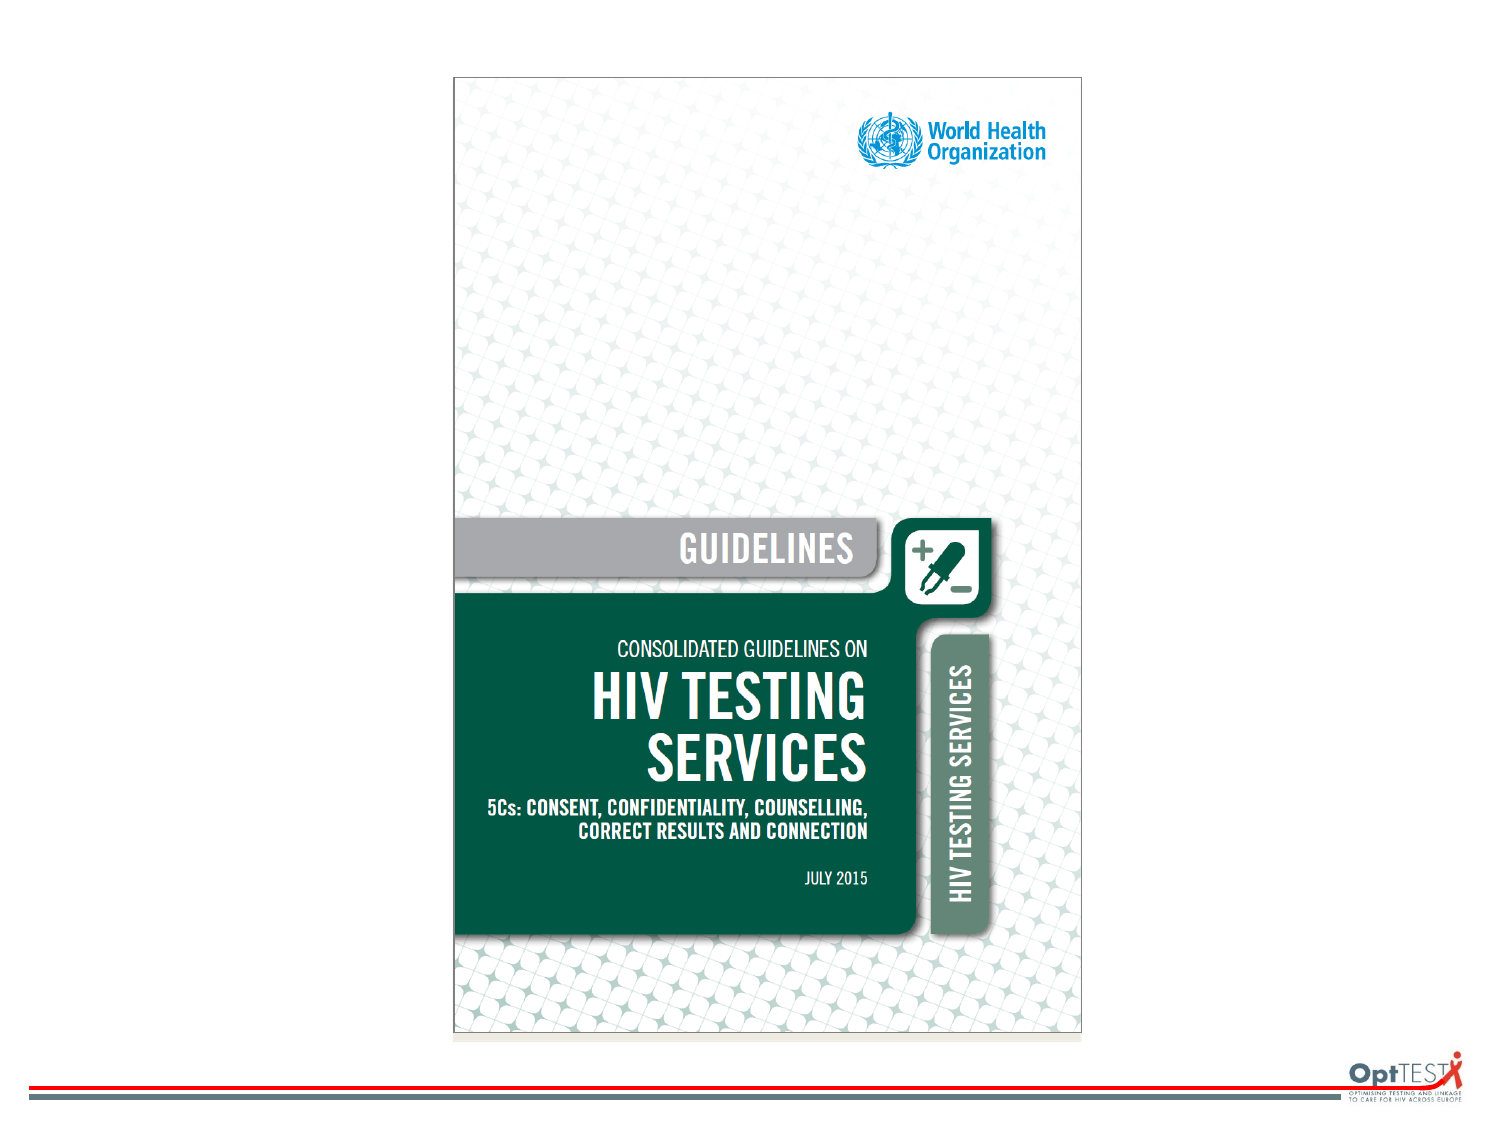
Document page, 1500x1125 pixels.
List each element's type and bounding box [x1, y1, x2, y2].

text_box [29, 1046, 1488, 1109]
picture [454, 77, 1081, 1032]
